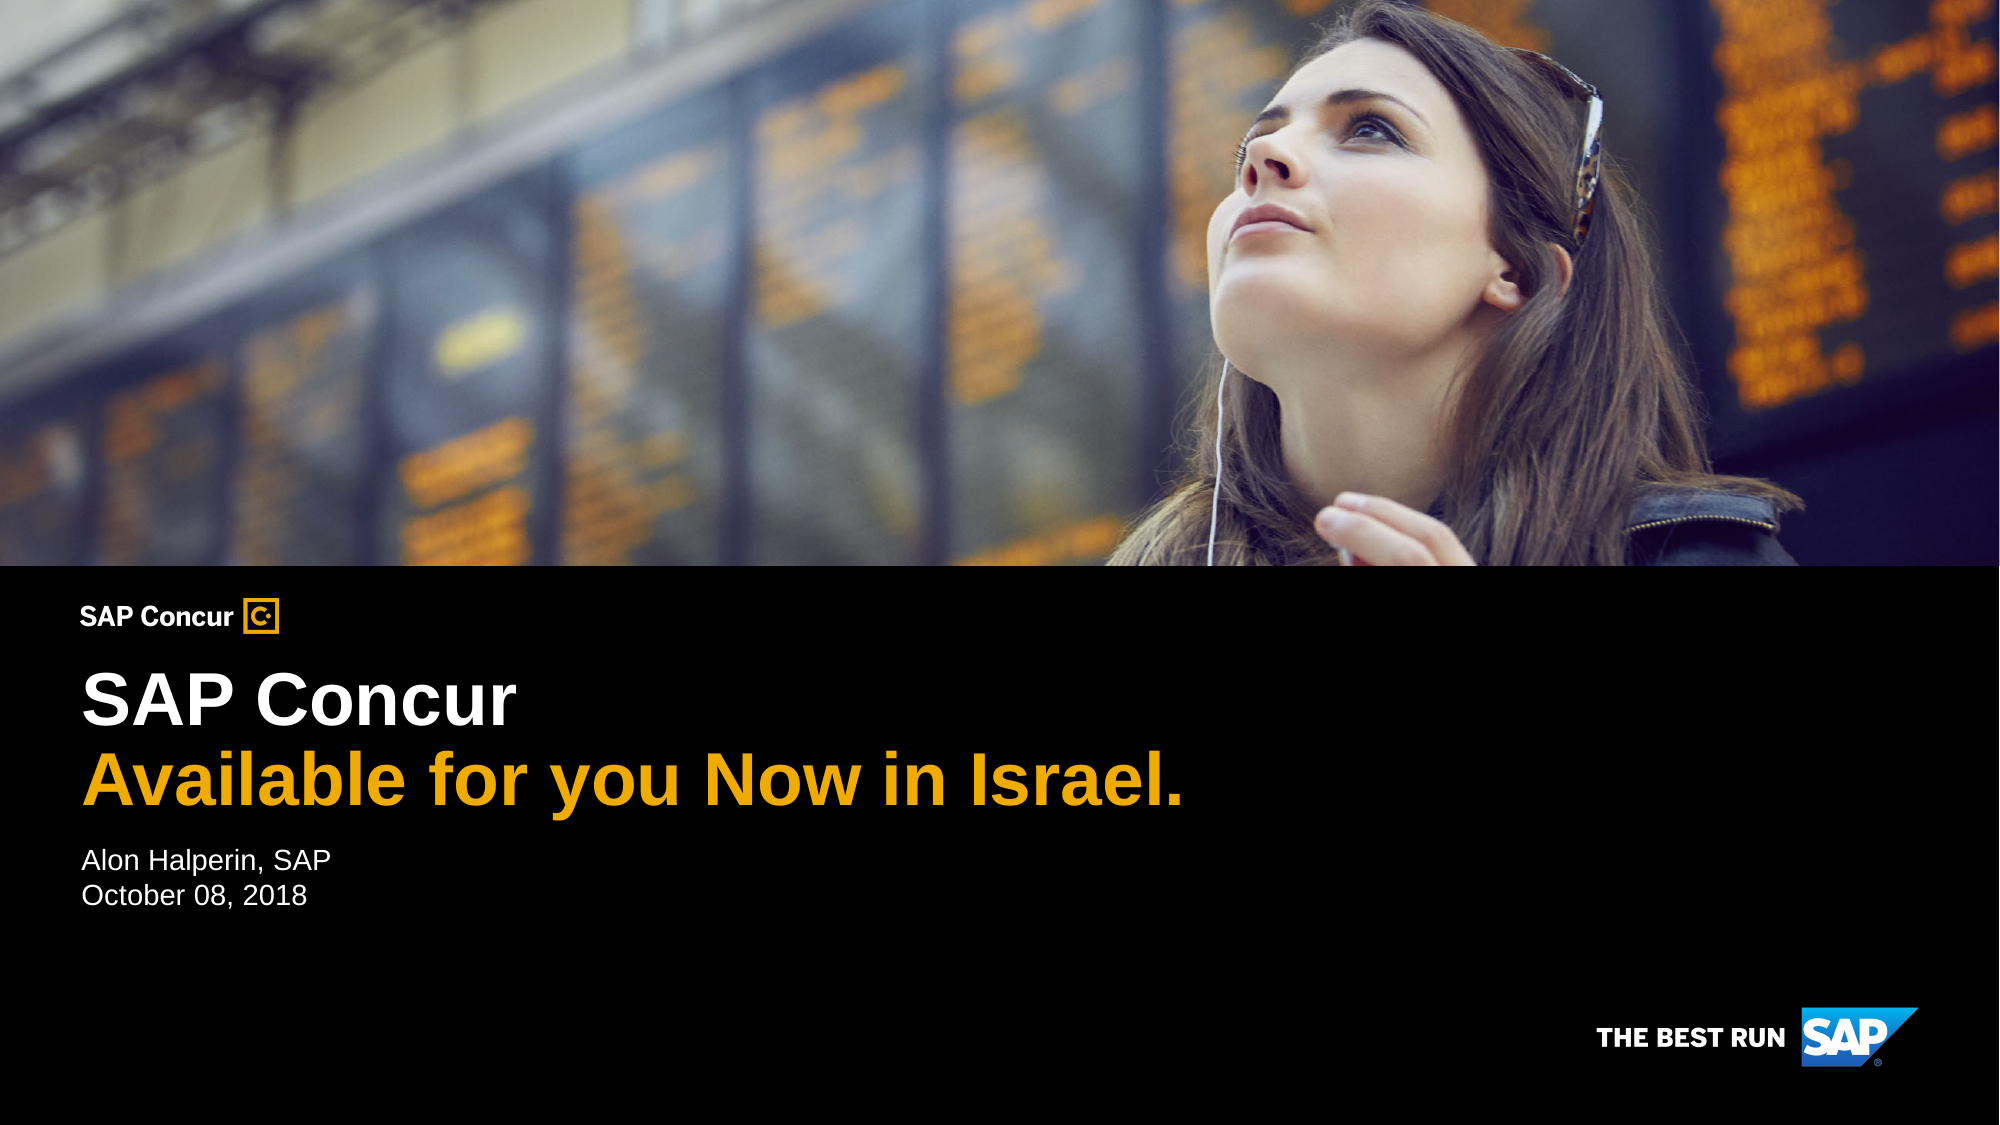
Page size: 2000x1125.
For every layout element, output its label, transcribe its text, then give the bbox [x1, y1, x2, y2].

subtitle Alon Halperin, SAP October 08, 2018 [81, 841, 1919, 913]
picture [0, 0, 2000, 567]
picture [80, 598, 279, 634]
picture [1596, 1007, 1919, 1067]
list SAP Concur Available for you Now in Israel. [81, 660, 1919, 824]
